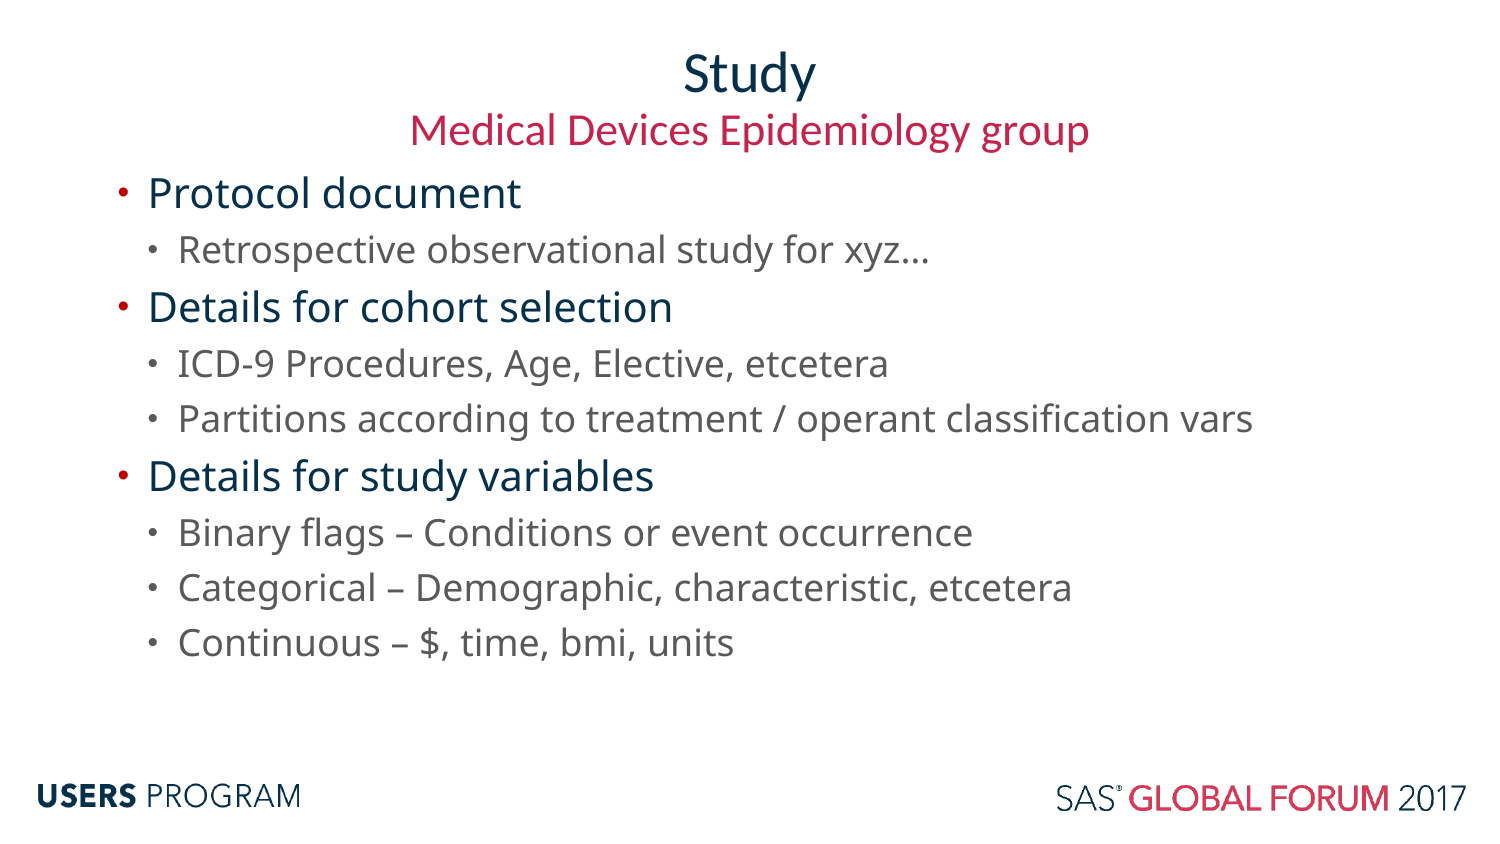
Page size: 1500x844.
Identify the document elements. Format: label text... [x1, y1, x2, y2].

title Study [102, 31, 1398, 105]
list Protocol document Retrospective observational study for xyz… Details for cohort selection ICD-9 Procedures, Age, Elective, etcetera Partitions according to treatment / operant classification vars Details for study variables Binary flags – Conditions or event occurrence Categorical – Demographic, characteristic, etcetera Continuous – $, time, bmi, units [102, 166, 1398, 765]
list Medical Devices Epidemiology group [102, 105, 1398, 150]
picture [1047, 774, 1474, 817]
picture [28, 774, 312, 815]
